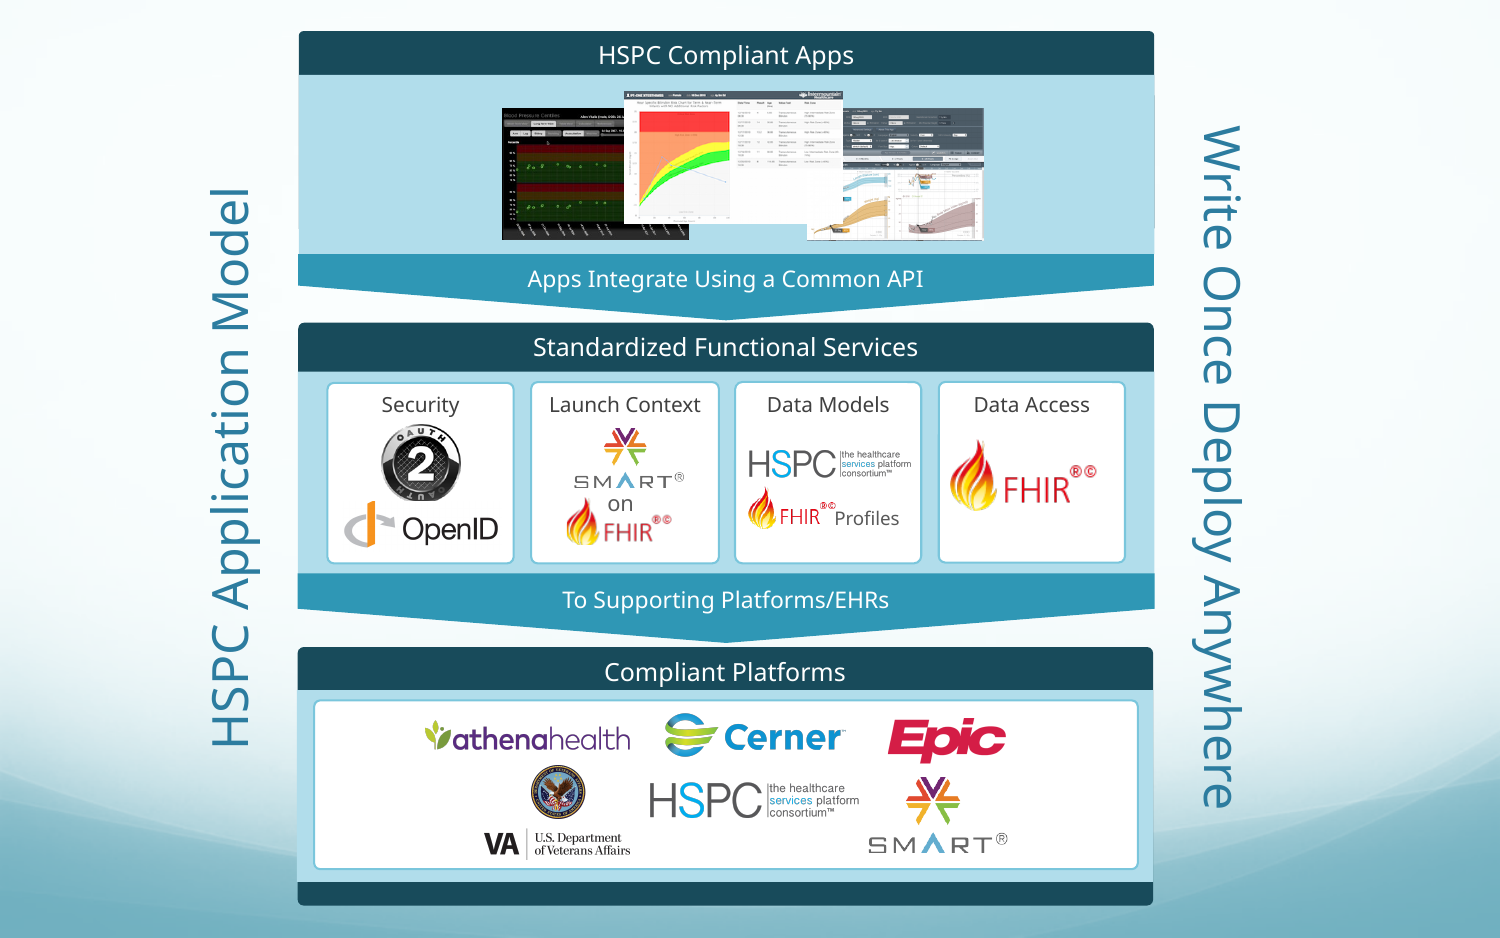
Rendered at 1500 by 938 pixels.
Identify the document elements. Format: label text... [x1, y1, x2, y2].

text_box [326, 382, 515, 564]
text_box HSPC Compliant Apps [296, 28, 1157, 73]
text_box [734, 381, 924, 564]
text_box [296, 370, 1156, 571]
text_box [530, 381, 720, 564]
text_box To Supporting Platforms/EHRs [295, 570, 1158, 646]
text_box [938, 381, 1126, 564]
picture [747, 485, 848, 530]
text_box Standardized Functional Services [295, 320, 1157, 571]
text_box HSPC Application Model [190, 0, 266, 938]
text_box Apps Integrate Using a Common API [295, 263, 1157, 323]
text_box Write Once Deploy Anywhere [1186, 0, 1262, 937]
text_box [313, 699, 1139, 870]
text_box Compliant Platforms [295, 644, 1156, 909]
text_box [295, 688, 1155, 884]
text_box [298, 74, 1155, 255]
